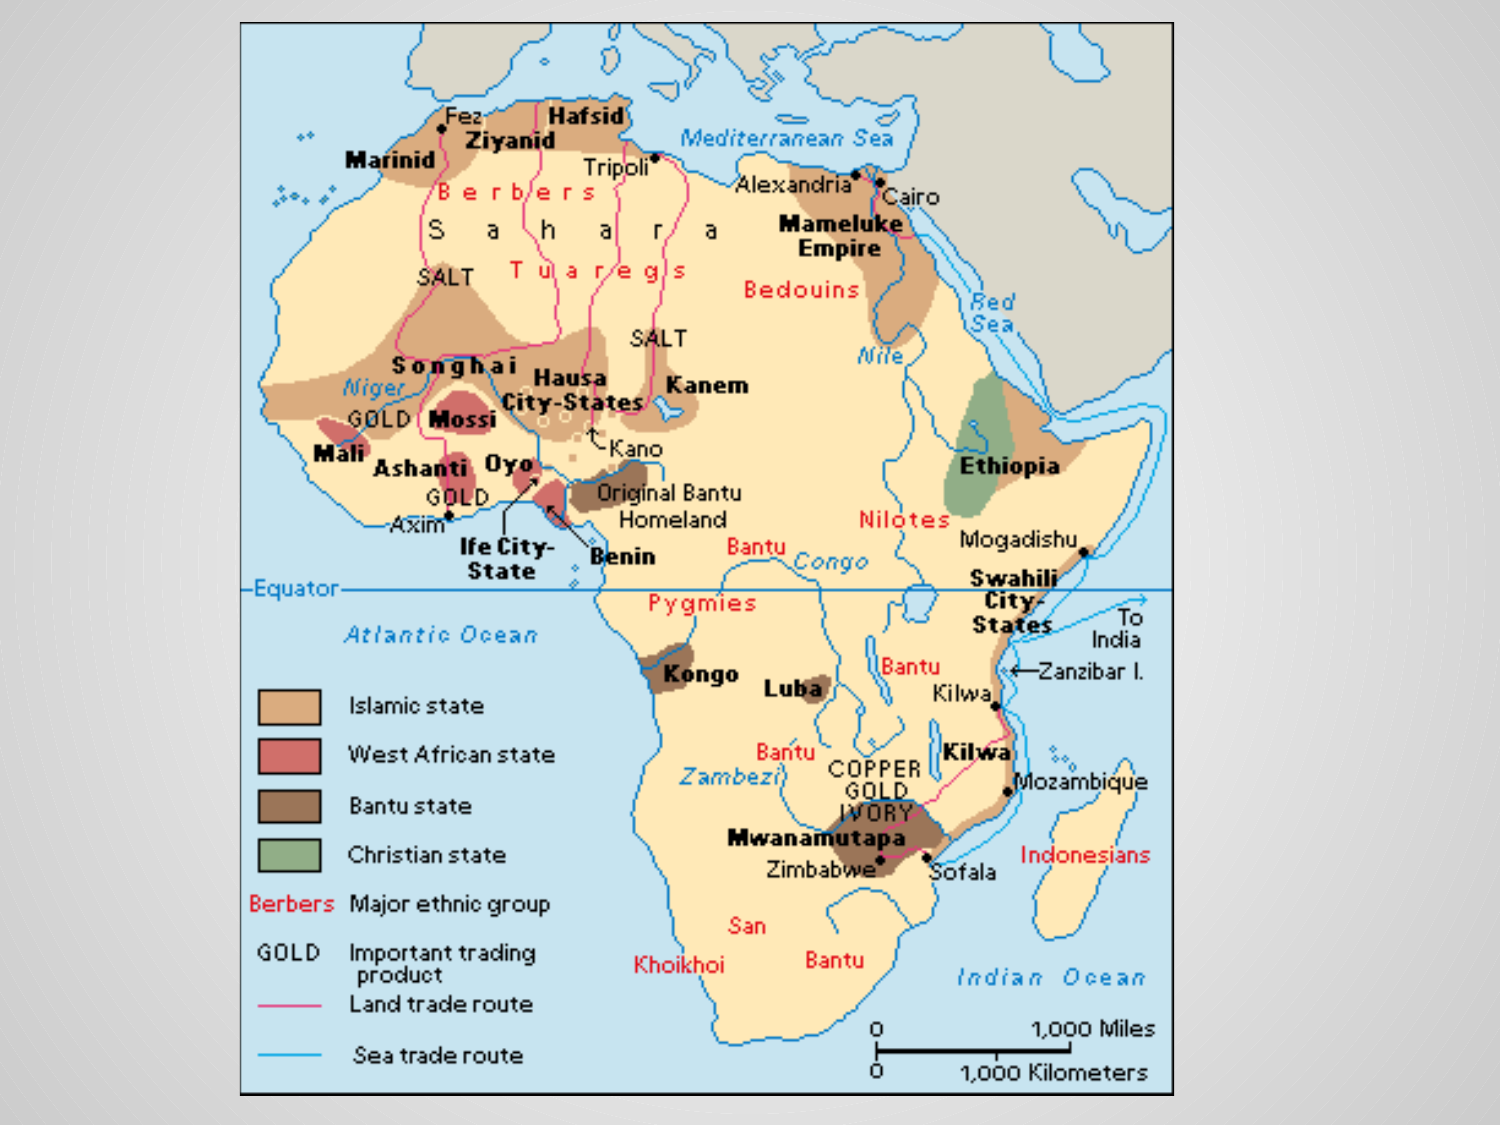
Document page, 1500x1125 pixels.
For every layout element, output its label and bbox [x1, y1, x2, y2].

text_box [239, 22, 1175, 1096]
